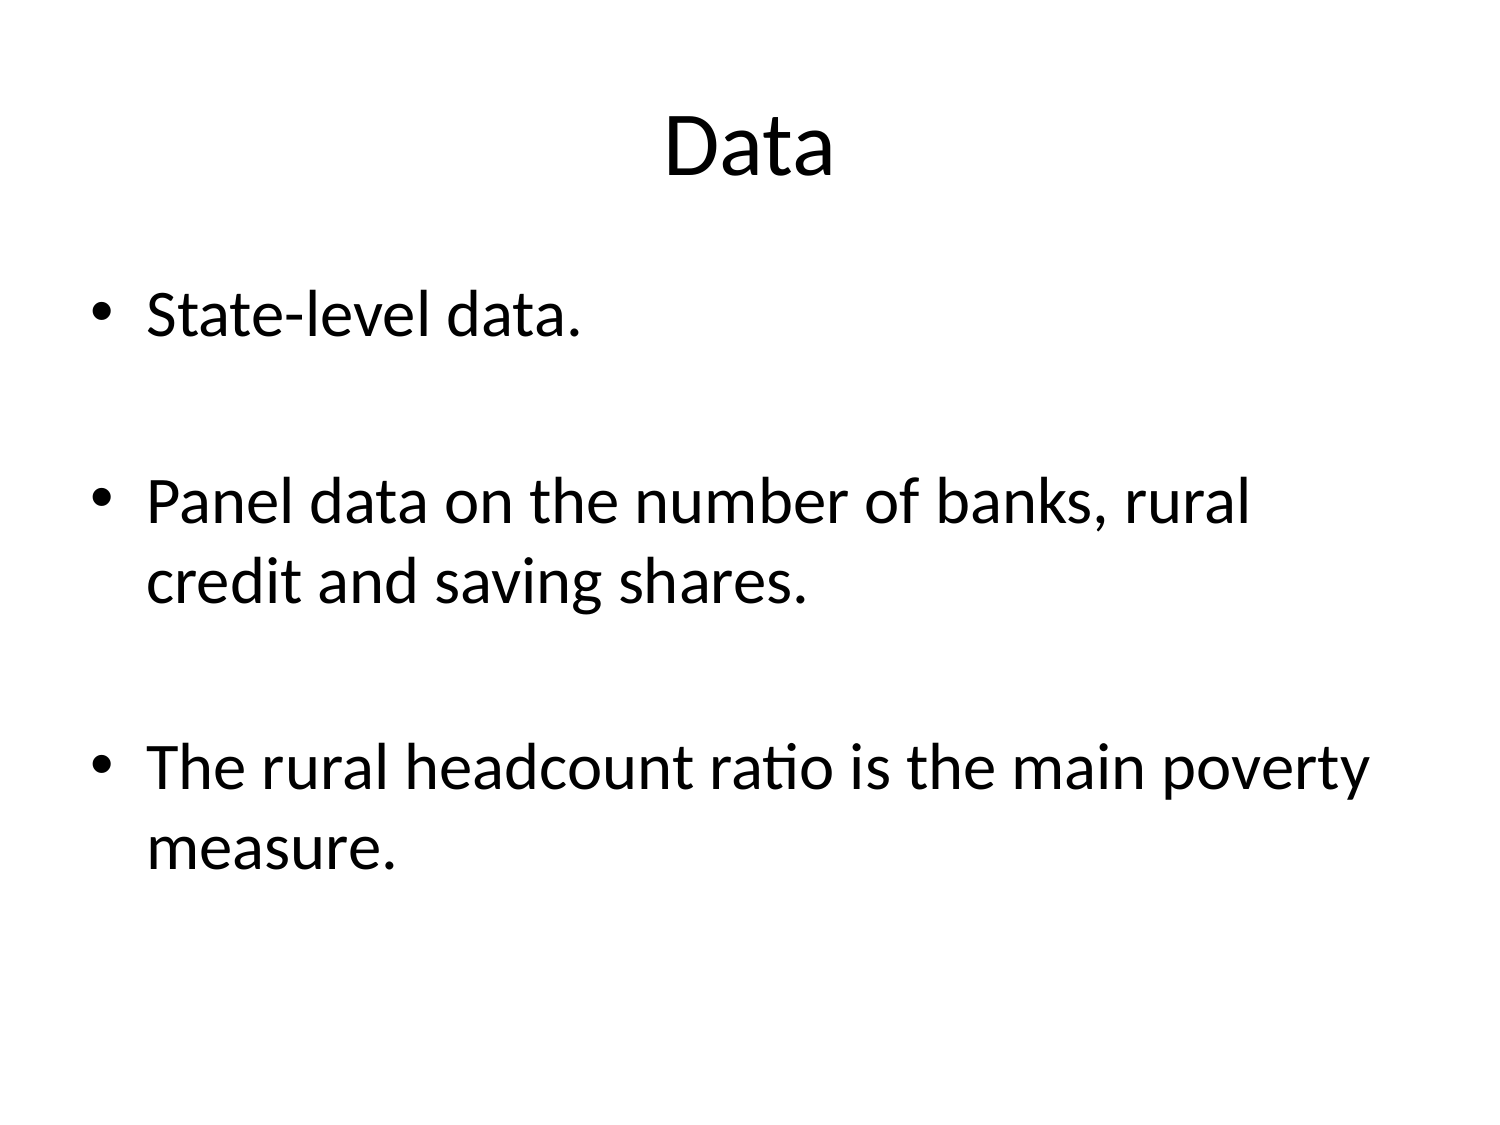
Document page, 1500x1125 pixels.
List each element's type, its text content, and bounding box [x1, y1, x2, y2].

list State-level data. Panel data on the number of banks, rural credit and saving shares. The rural headcount ratio is the main poverty measure. [74, 262, 1426, 1006]
title Data [74, 44, 1426, 233]
